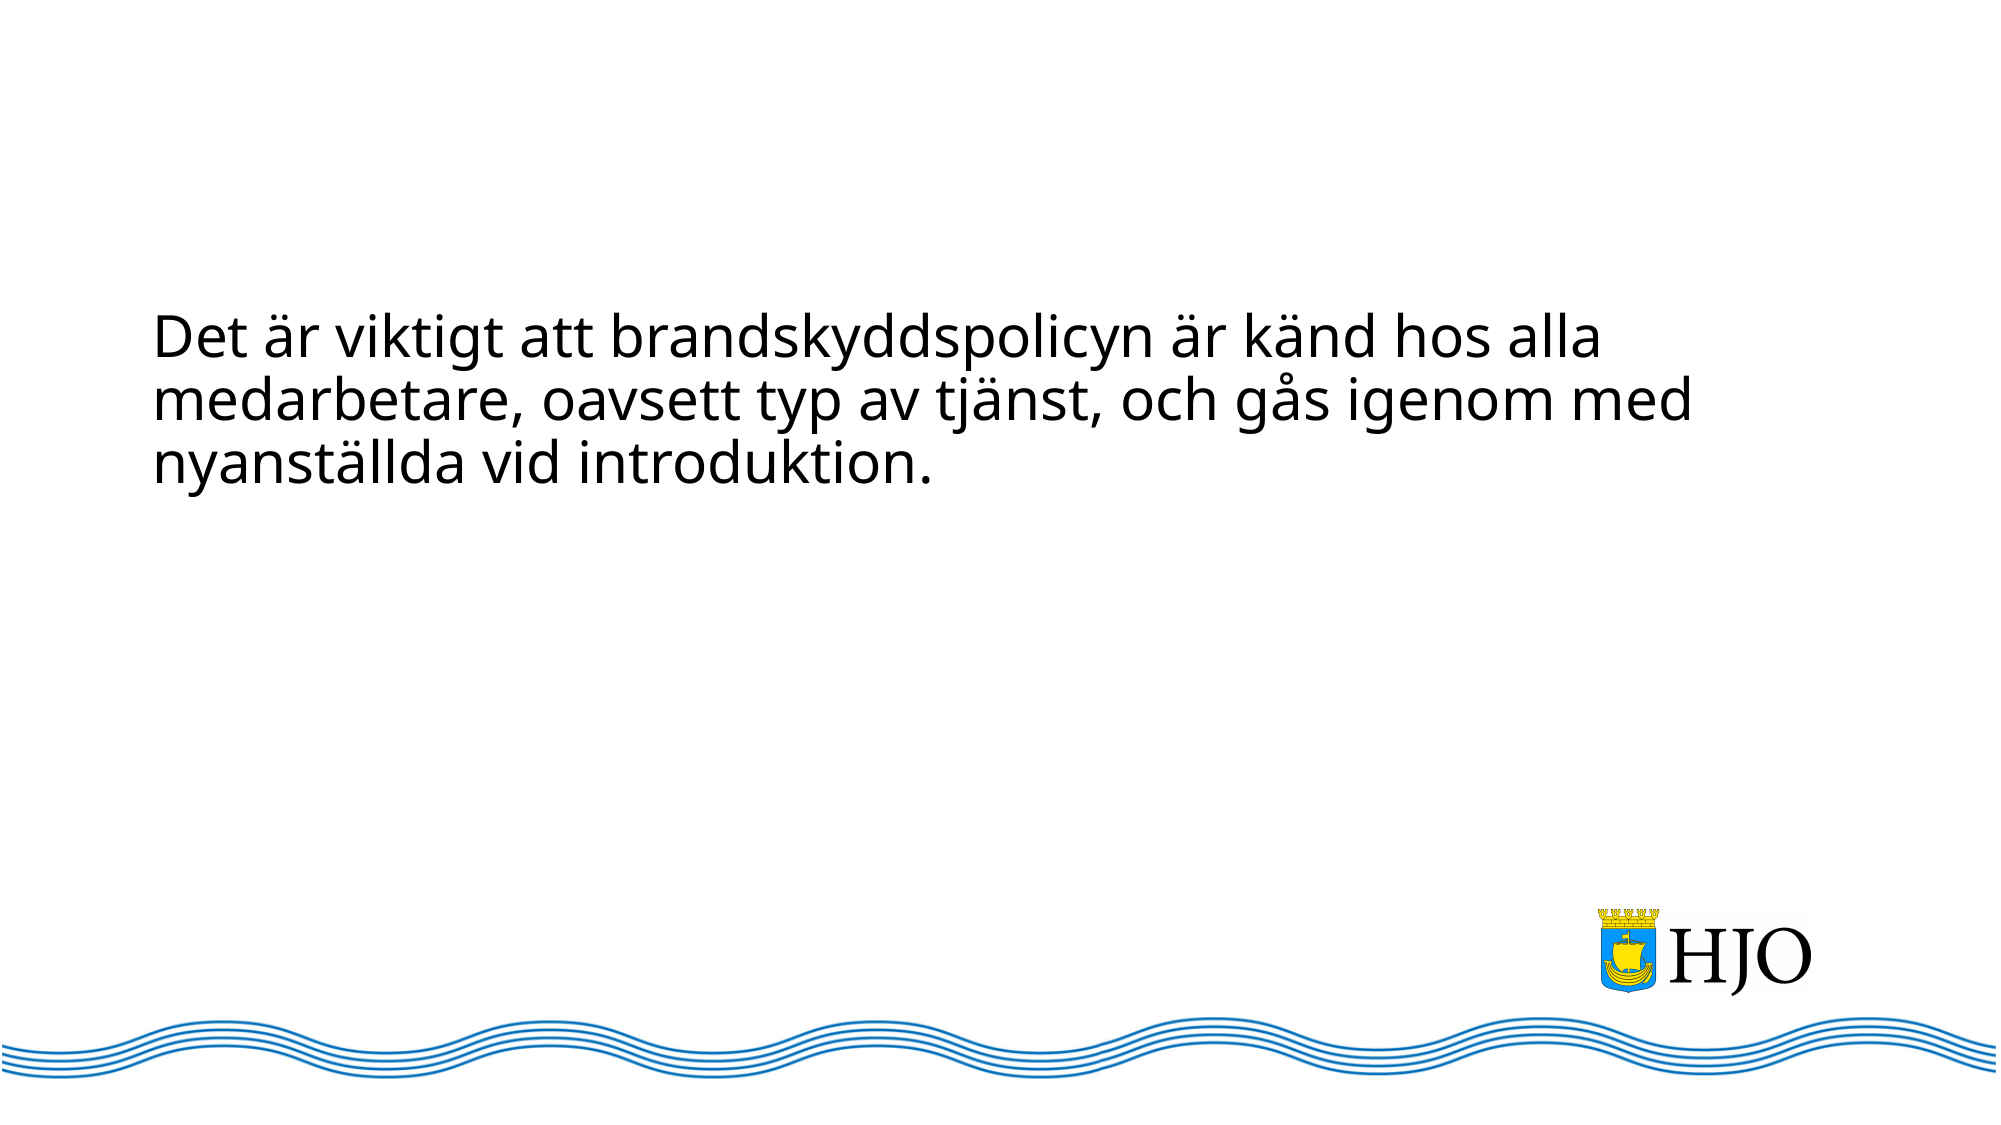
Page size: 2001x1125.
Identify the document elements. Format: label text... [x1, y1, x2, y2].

picture [0, 1010, 2000, 1089]
picture [1598, 909, 1811, 996]
list Det är viktigt att brandskyddspolicyn är känd hos alla medarbetare, oavsett typ av tjänst, och gås igenom med nyanställda vid introduktion. [137, 299, 1863, 895]
